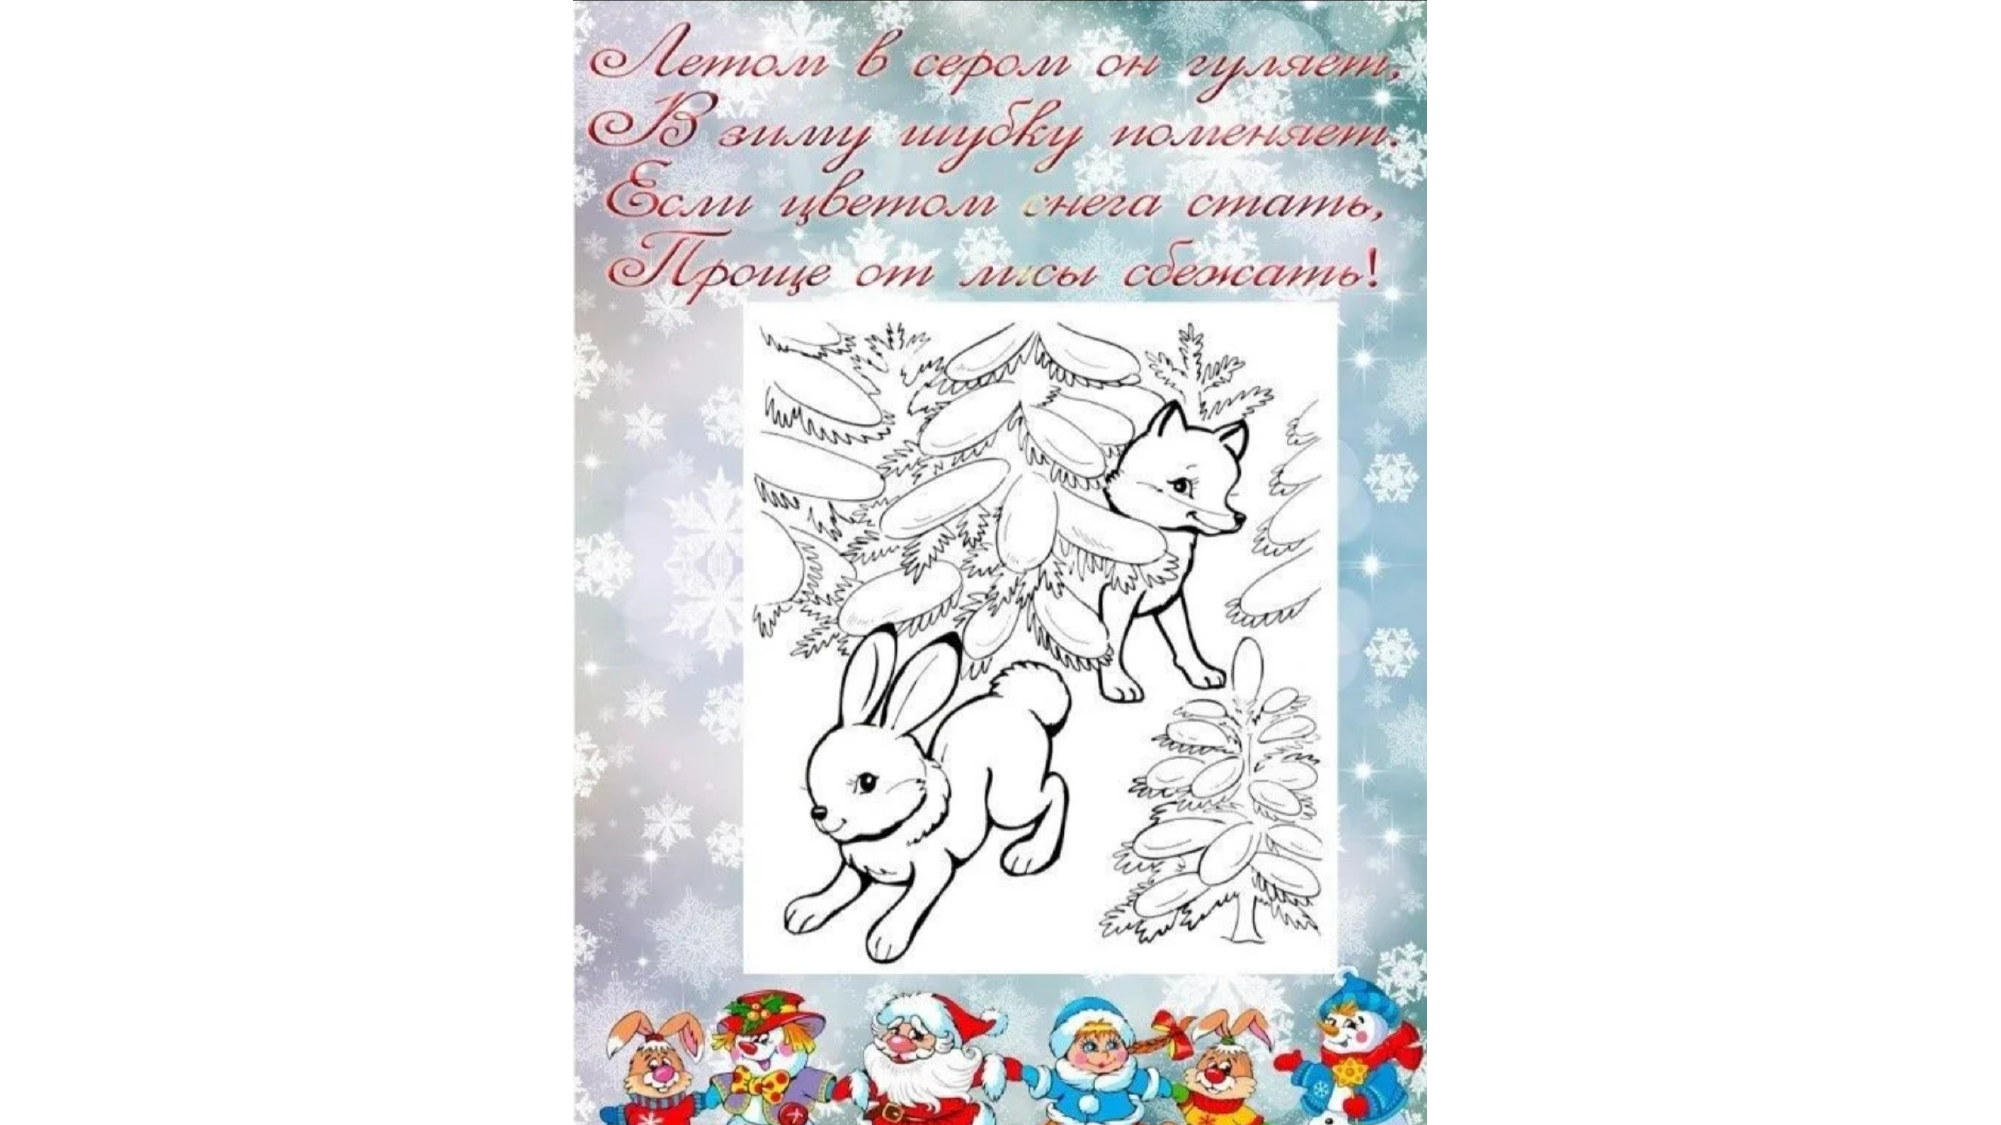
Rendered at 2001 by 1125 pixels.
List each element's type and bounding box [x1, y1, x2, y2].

picture [573, 0, 1427, 1125]
